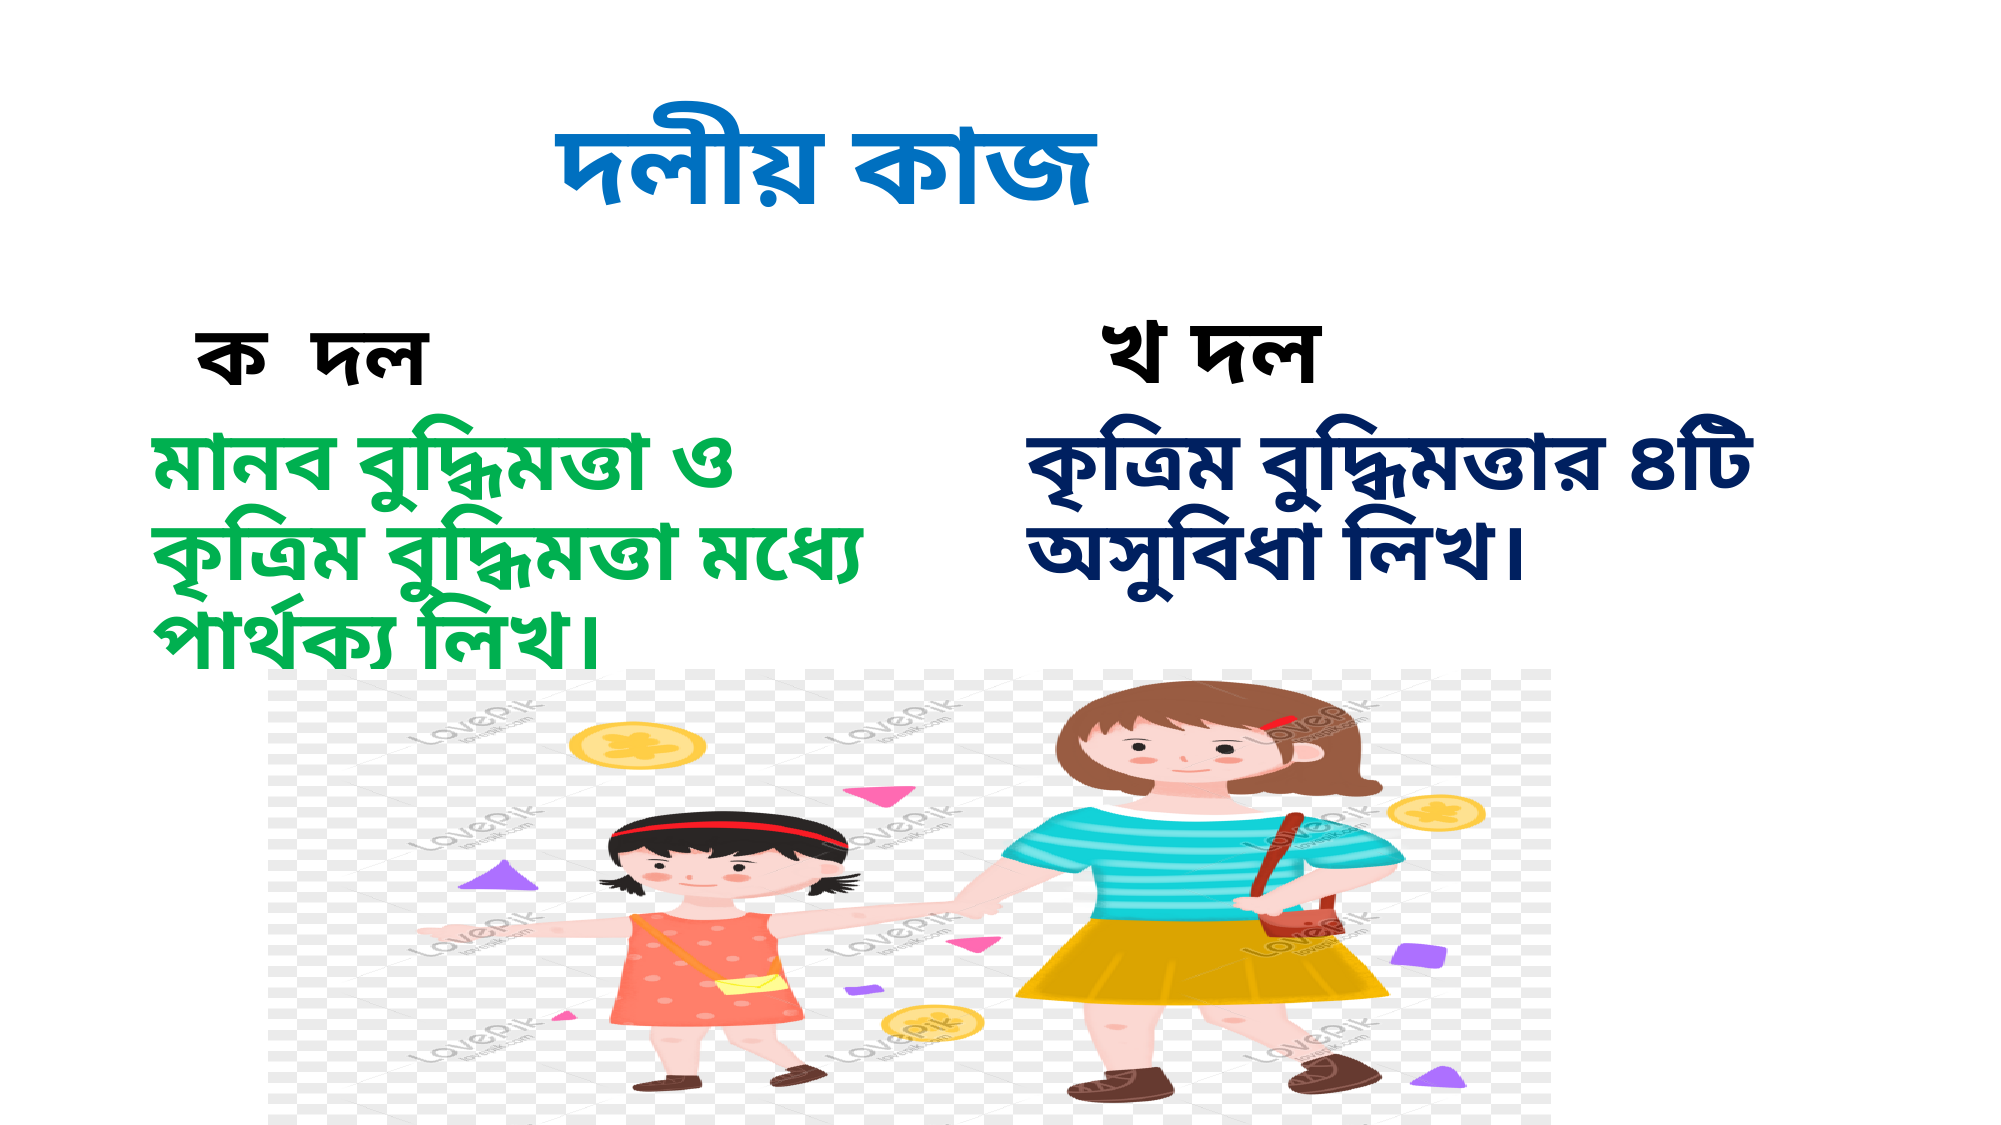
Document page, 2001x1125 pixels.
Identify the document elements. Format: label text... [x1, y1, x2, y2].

title দলীয় কাজ [137, 59, 1863, 278]
list কৃত্রিম বুদ্ধিমত্তার ৪টি অসুবিধা লিখ। [1012, 410, 1863, 1016]
list ক দল [137, 275, 984, 410]
list খ দল [1012, 275, 1863, 410]
picture [268, 669, 1551, 1125]
list মানব বুদ্ধিমত্তা ও কৃত্রিম বুদ্ধিমত্তা মধ্যে পার্থক্য লিখ। [137, 410, 984, 1016]
